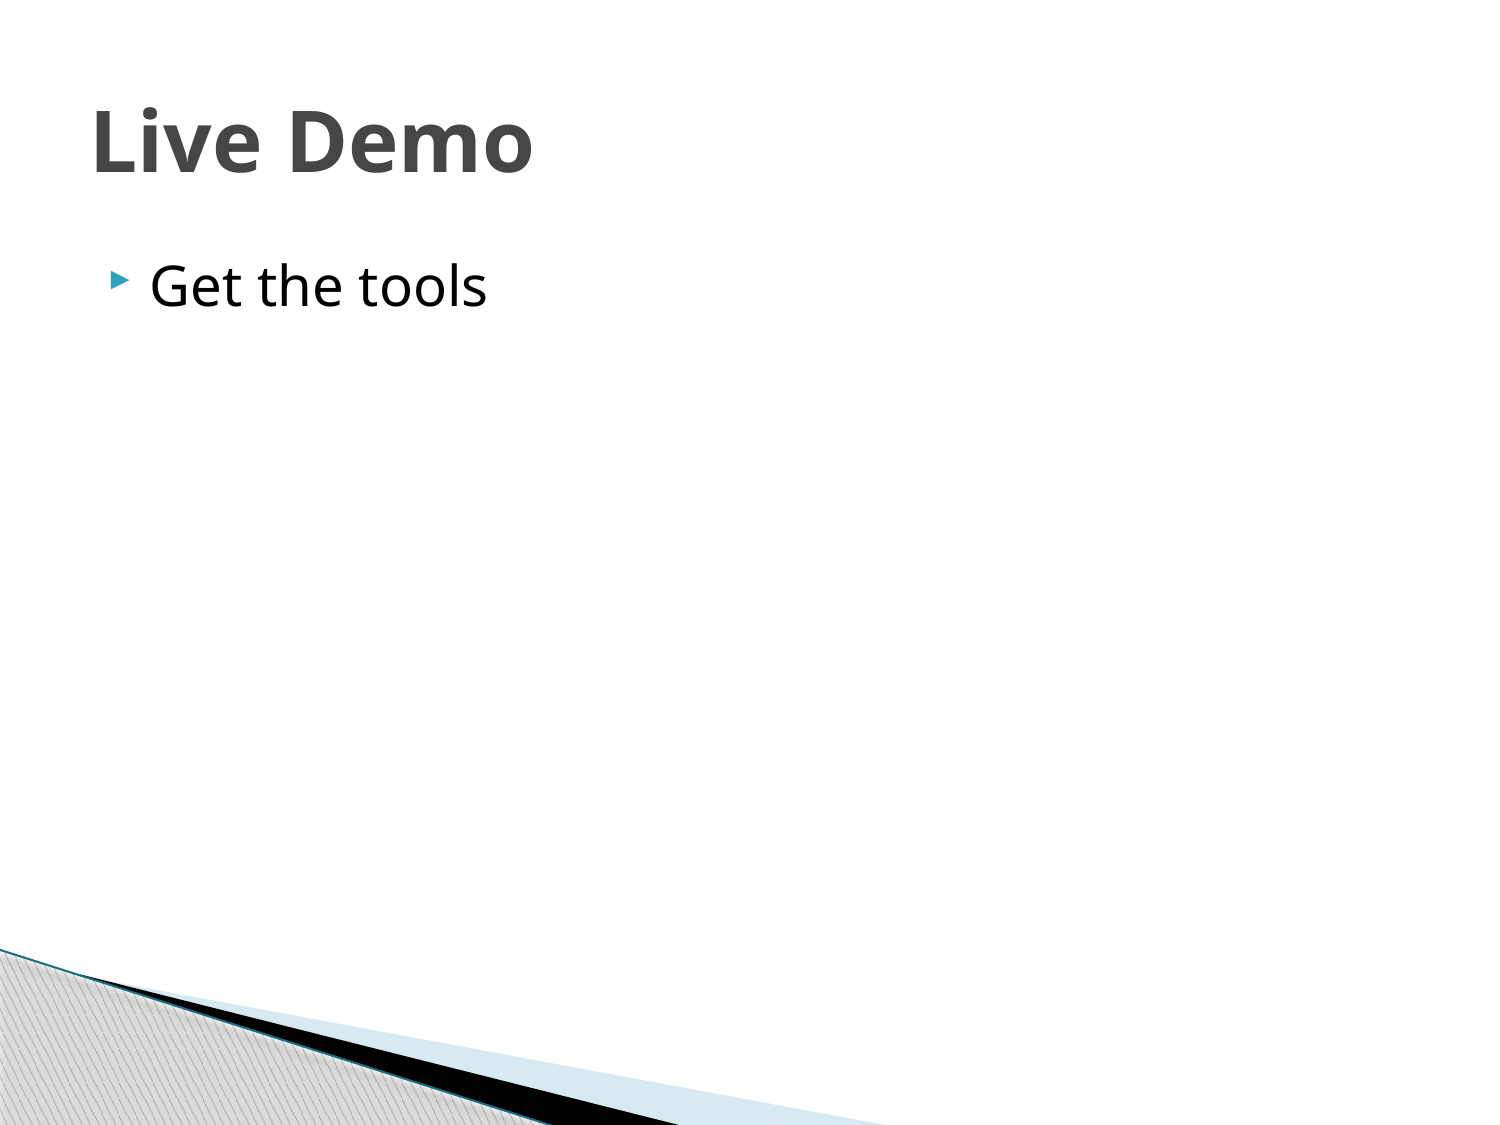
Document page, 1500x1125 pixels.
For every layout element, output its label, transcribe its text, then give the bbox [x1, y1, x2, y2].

title Live Demo [75, 45, 1425, 233]
list Get the tools [75, 243, 1425, 986]
